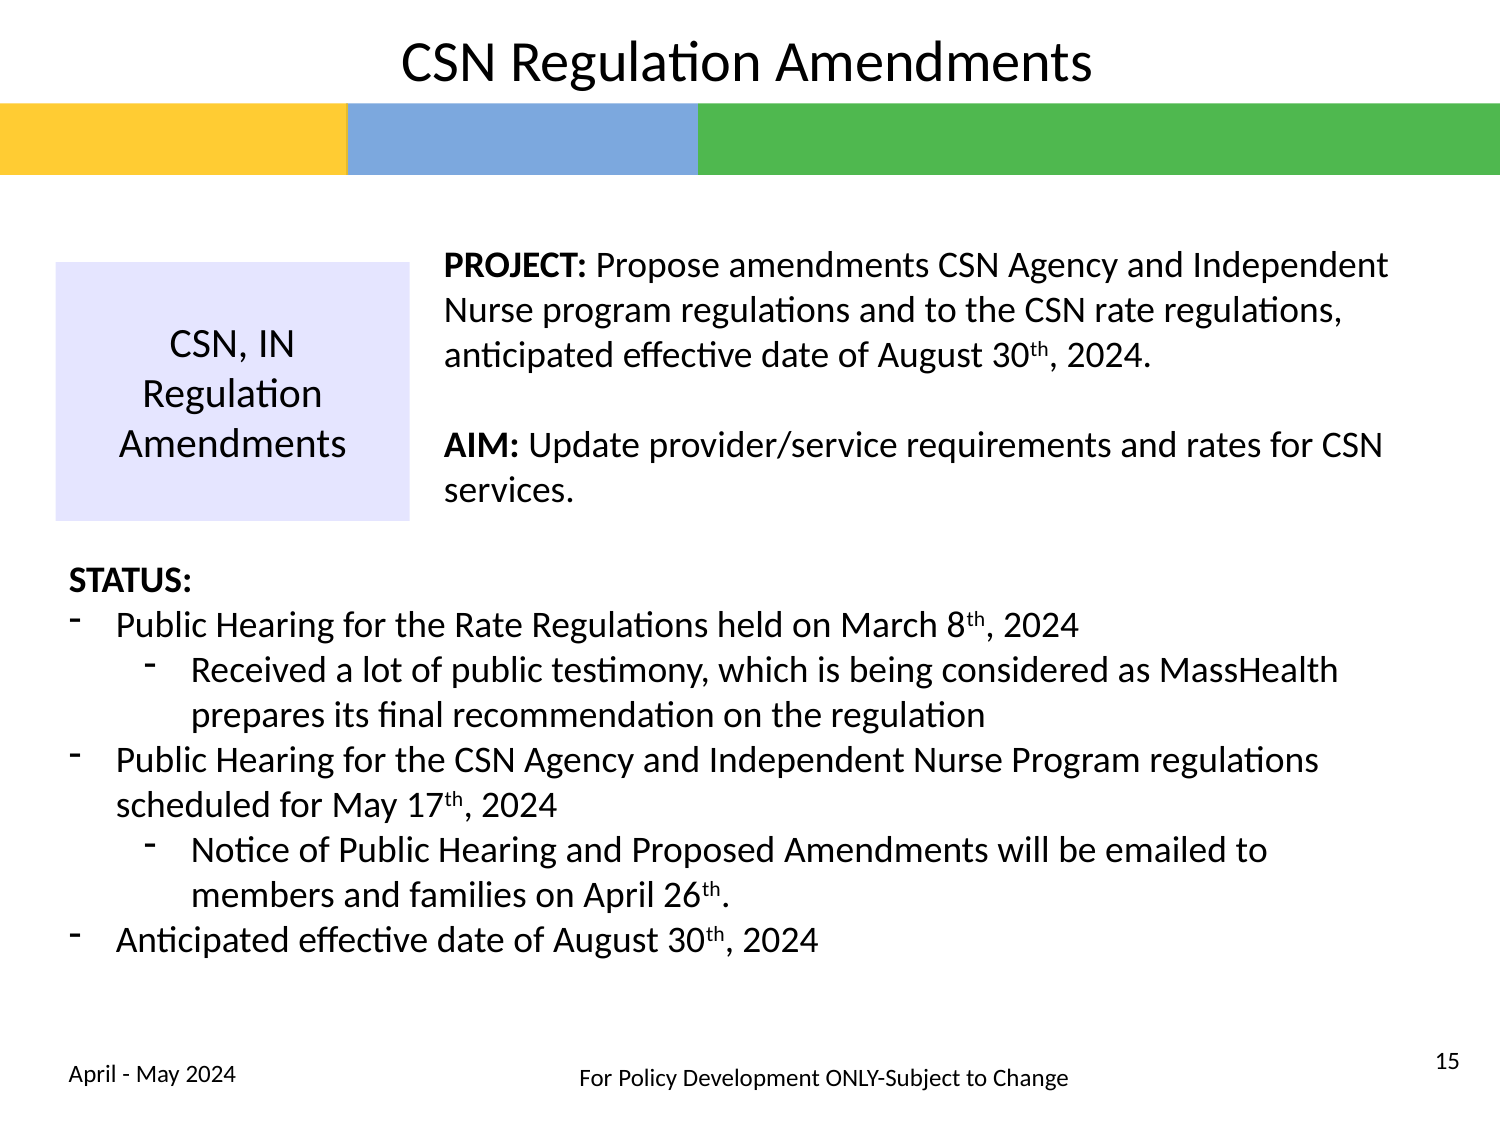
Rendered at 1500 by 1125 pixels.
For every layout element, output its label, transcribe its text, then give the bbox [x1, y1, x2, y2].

text_box [698, 103, 1500, 175]
text_box [0, 103, 348, 175]
text_box PROJECT: Propose amendments CSN Agency and Independent Nurse program regulations and to the CSN rate regulations, anticipated effective date of August 30th, 2024. AIM: Update provider/service requirements and rates for CSN services. STATUS: Public Hearing for the Rate Regulations held on March 8th, 2024 Received a lot of public testimony, which is being considered as MassHealth prepares its final recommendation on the regulation Public Hearing for the CSN Agency and Independent Nurse Program regulations scheduled for May 17th, 2024 Notice of Public Hearing and Proposed Amendments will be emailed to members and families on April 26th. Anticipated effective date of August 30th, 2024 [54, 232, 1434, 1013]
text_box CSN Regulation Amendments [0, 15, 1498, 88]
text_box April - May 2024 [54, 1050, 804, 1096]
text_box 15 [1125, 1037, 1476, 1083]
text_box For Policy Development ONLY-Subject to Change [296, 1053, 1354, 1099]
text_box [348, 103, 698, 175]
